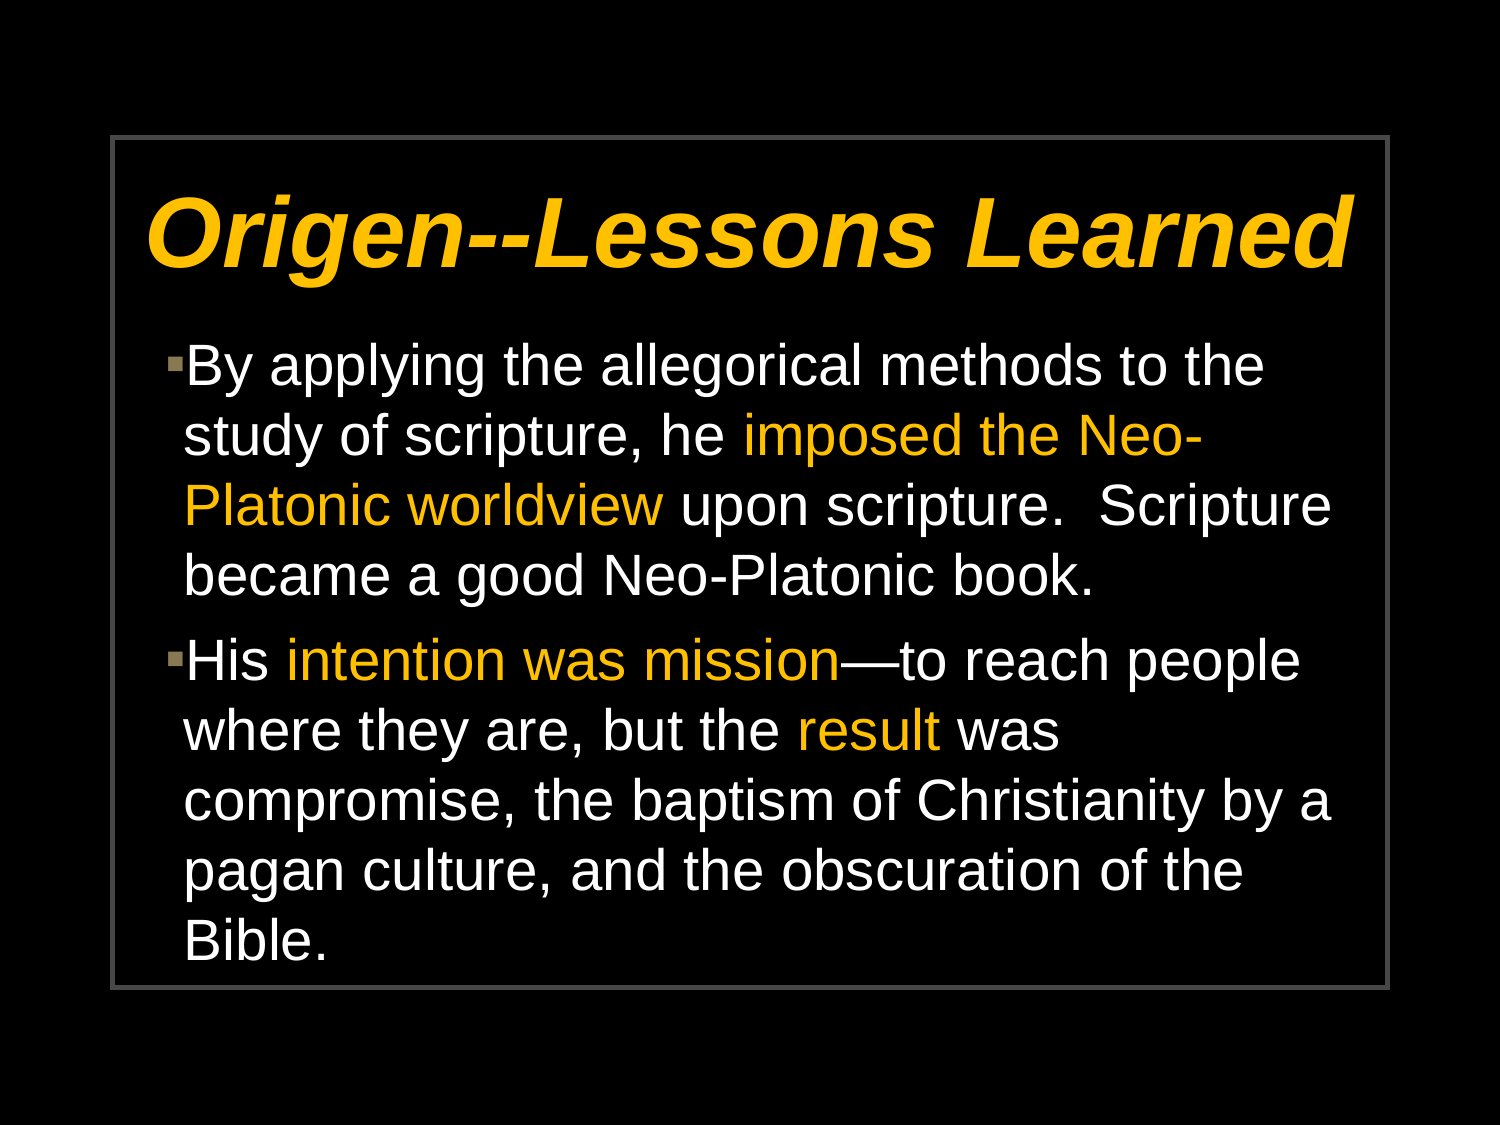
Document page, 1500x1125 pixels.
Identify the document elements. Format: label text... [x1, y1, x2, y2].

list By applying the allegorical methods to the study of scripture, he imposed the Neo-Platonic worldview upon scripture. Scripture became a good Neo-Platonic book. His intention was mission—to reach people where they are, but the result was compromise, the baptism of Christianity by a pagan culture, and the obscuration of the Bible. [112, 312, 1395, 963]
title Origen--Lessons Learned [112, 136, 1388, 312]
